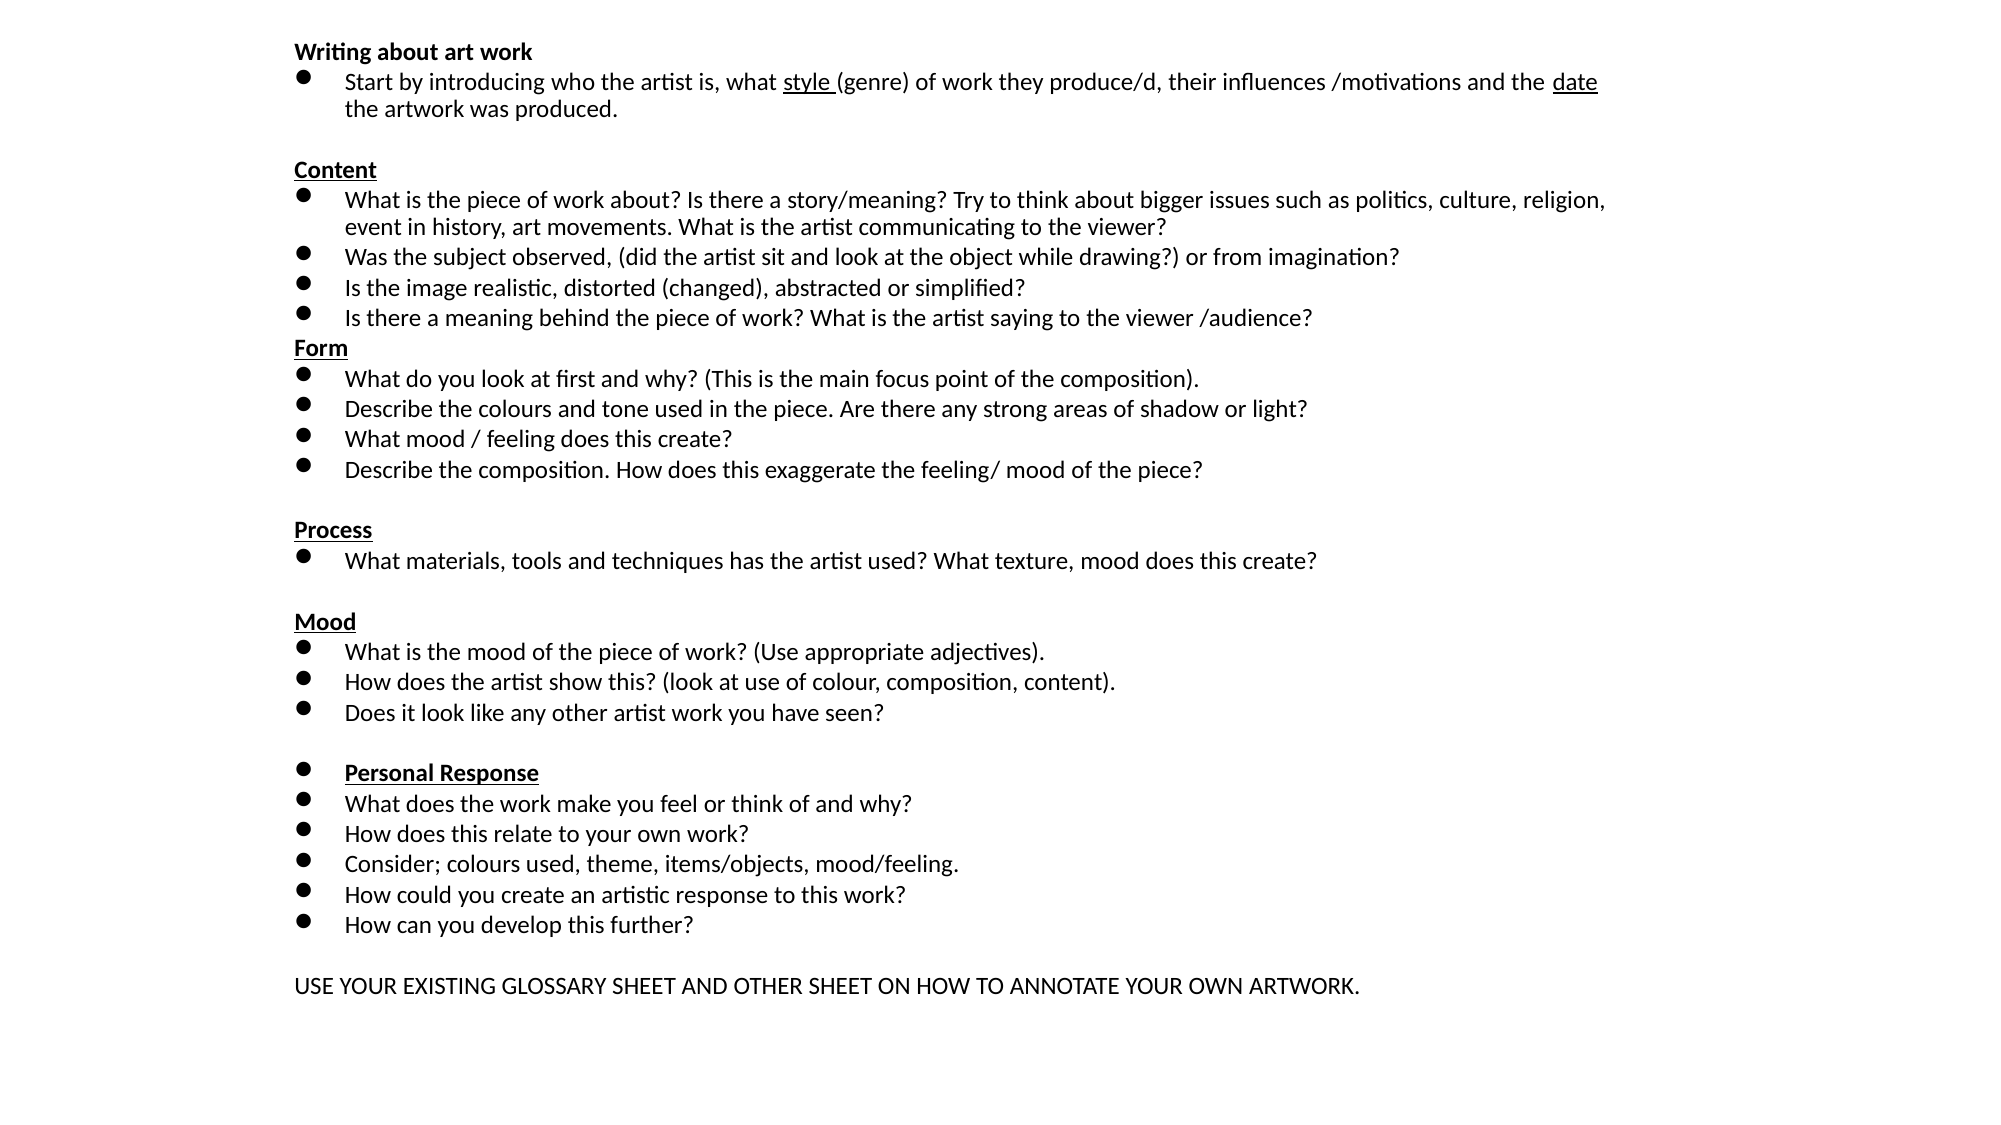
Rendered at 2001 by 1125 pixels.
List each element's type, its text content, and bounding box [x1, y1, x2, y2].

list Writing about art work Start by introducing who the artist is, what style (genre) of work they produce/d, their influences /motivations and the date the artwork was produced. Content What is the piece of work about? Is there a story/meaning? Try to think about bigger issues such as politics, culture, religion, event in history, art movements. What is the artist communicating to the viewer? Was the subject observed, (did the artist sit and look at the object while drawing?) or from imagination? Is the image realistic, distorted (changed), abstracted or simplified? Is there a meaning behind the piece of work? What is the artist saying to the viewer /audience? Form What do you look at first and why? (This is the main focus point of the composition). Describe the colours and tone used in the piece. Are there any strong areas of shadow or light? What mood / feeling does this create? Describe the composition. How does this exaggerate the feeling/ mood of the piece? Process What materials, tools and techniques has the artist used? What texture, mood does this create? Mood What is the mood of the piece of work? (Use appropriate adjectives). How does the artist show this? (look at use of colour, composition, content). Does it look like any other artist work you have seen? Personal Response What does the work make you feel or think of and why? How does this relate to your own work? Consider; colours used, theme, items/objects, mood/feeling. How could you create an artistic response to this work? How can you develop this further? USE YOUR EXISTING GLOSSARY SHEET AND OTHER SHEET ON HOW TO ANNOTATE YOUR OWN ARTWORK. [279, 31, 1652, 1012]
